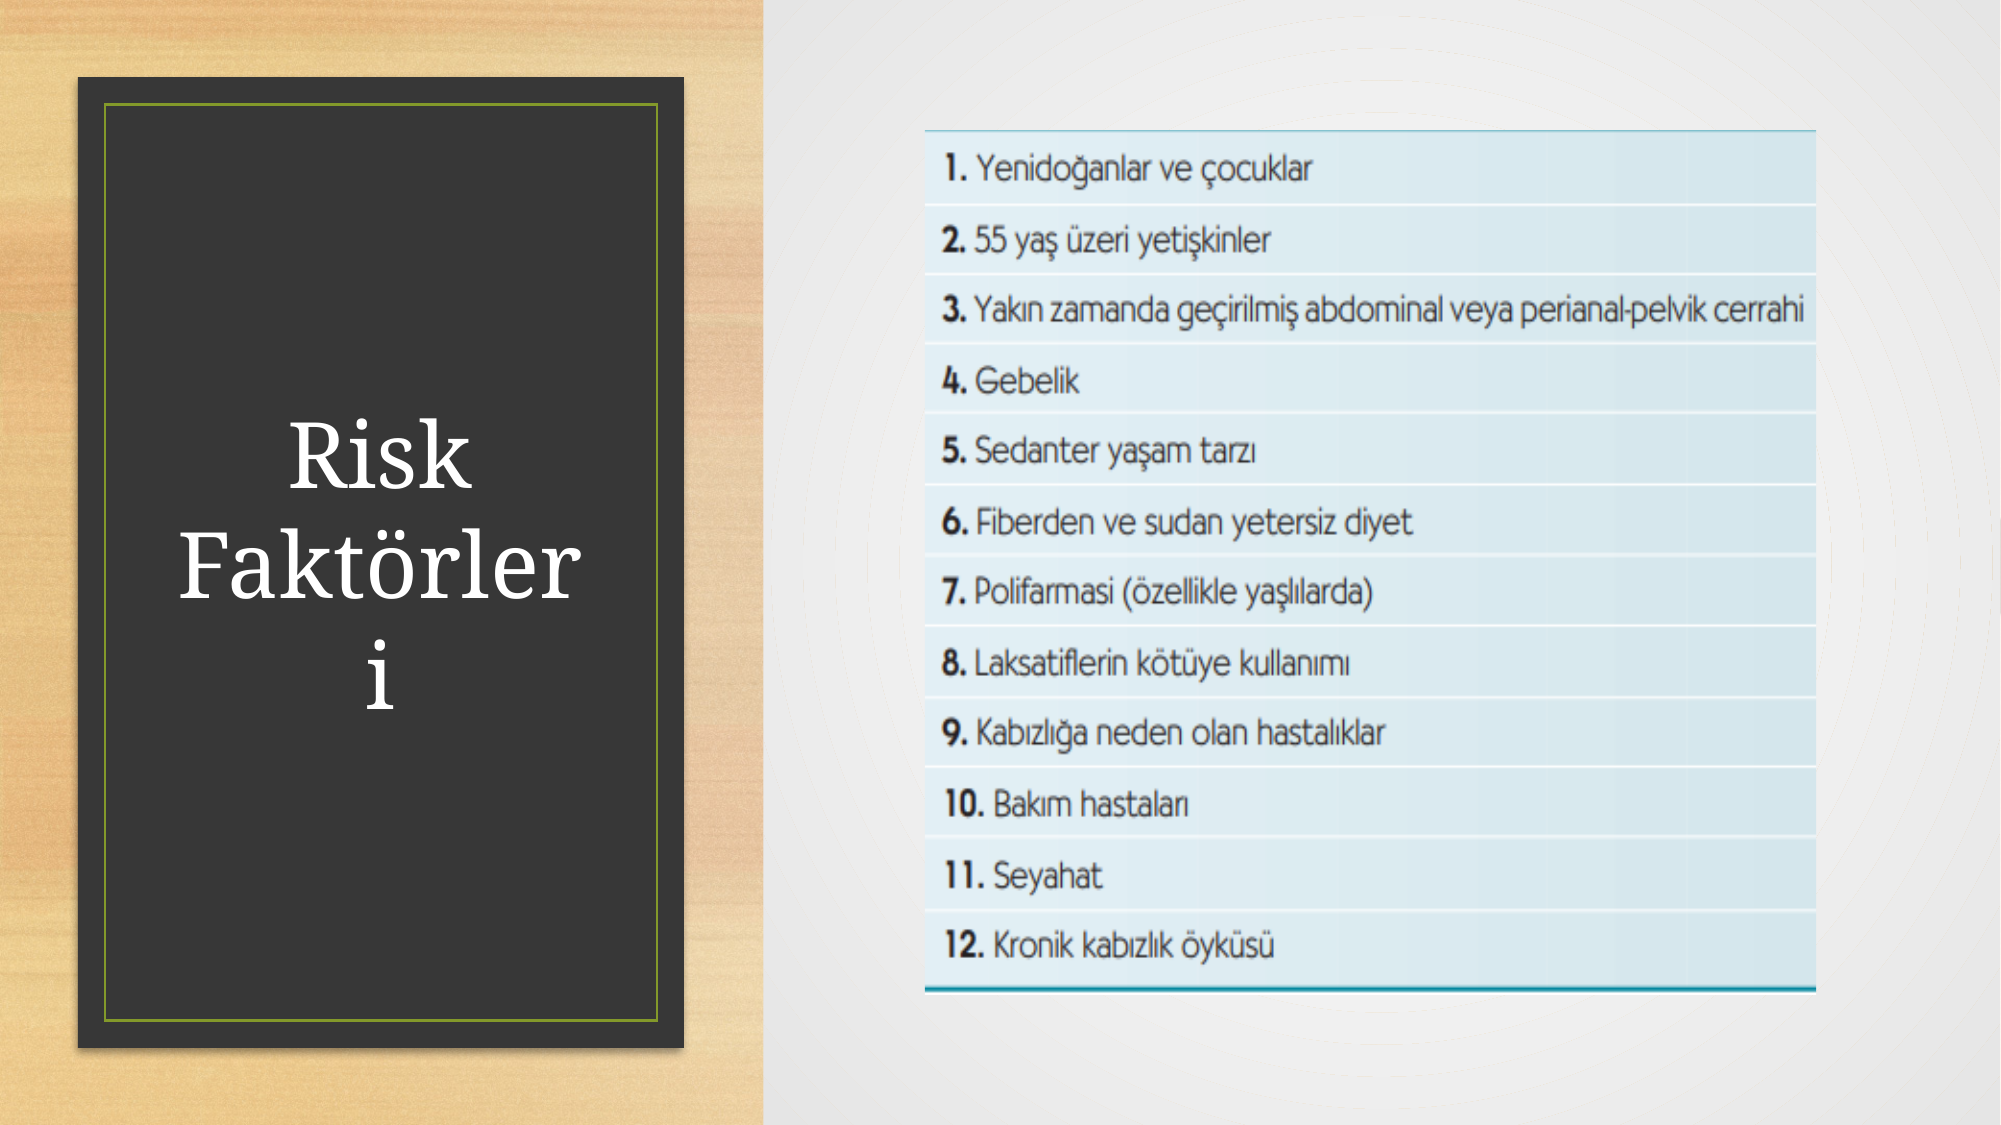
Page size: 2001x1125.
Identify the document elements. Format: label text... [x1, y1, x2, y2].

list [924, 130, 1817, 995]
text_box [762, 0, 2000, 1125]
text_box [0, 0, 762, 1125]
text_box [104, 103, 658, 1021]
title Risk Faktörleri [156, 156, 605, 968]
text_box [77, 76, 685, 1049]
